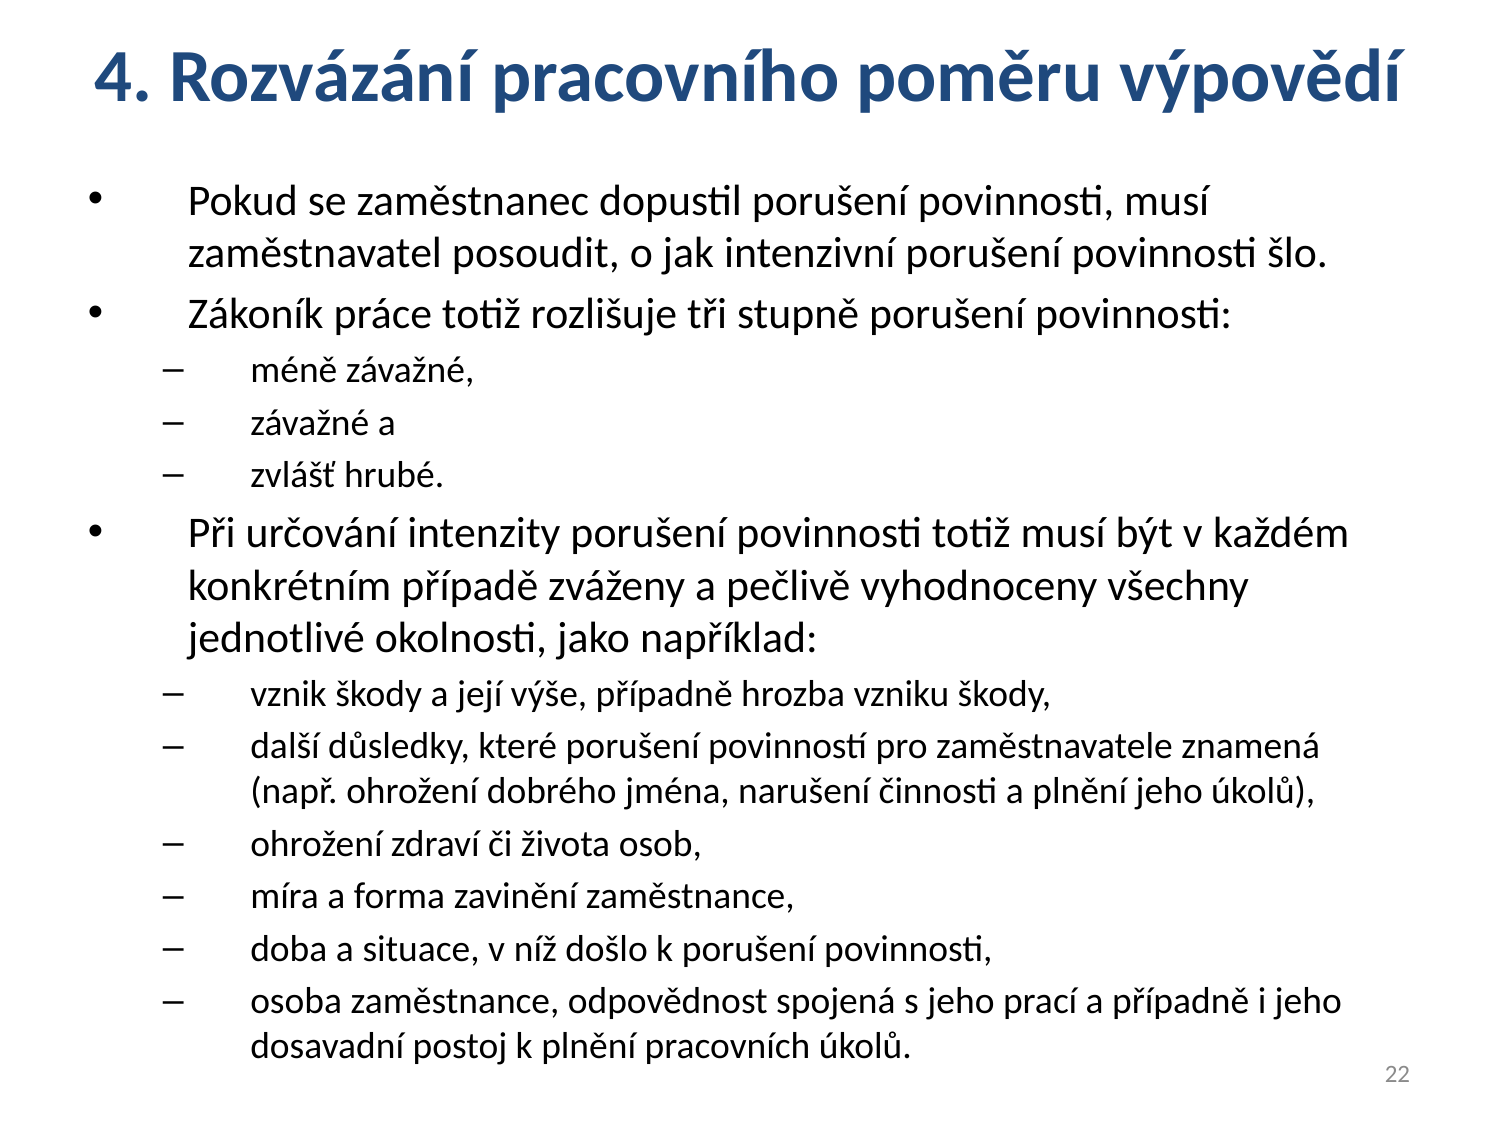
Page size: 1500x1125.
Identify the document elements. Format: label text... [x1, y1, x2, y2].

text_box 4. Rozvázání pracovního poměru výpovědí [73, 6, 1424, 137]
text_box 22 [1074, 1042, 1425, 1103]
list Pokud se zaměstnanec dopustil porušení povinnosti, musí zaměstnavatel posoudit, o jak intenzivní porušení povinnosti šlo. Zákoník práce totiž rozlišuje tři stupně porušení povinnosti: méně závažné, závažné a zvlášť hrubé. Při určování intenzity porušení povinnosti totiž musí být v každém konkrétním případě zváženy a pečlivě vyhodnoceny všechny jednotlivé okolnosti, jako například: vznik škody a její výše, případně hrozba vzniku škody, další důsledky, které porušení povinností pro zaměstnavatele znamená (např. ohrožení dobrého jména, narušení činnosti a plnění jeho úkolů), ohrožení zdraví či života osob, míra a forma zavinění zaměstnance, doba a situace, v níž došlo k porušení povinnosti, osoba zaměstnance, odpovědnost spojená s jeho prací a případně i jeho dosavadní postoj k plnění pracovních úkolů. [72, 163, 1424, 980]
text_box [76, 42, 1427, 231]
